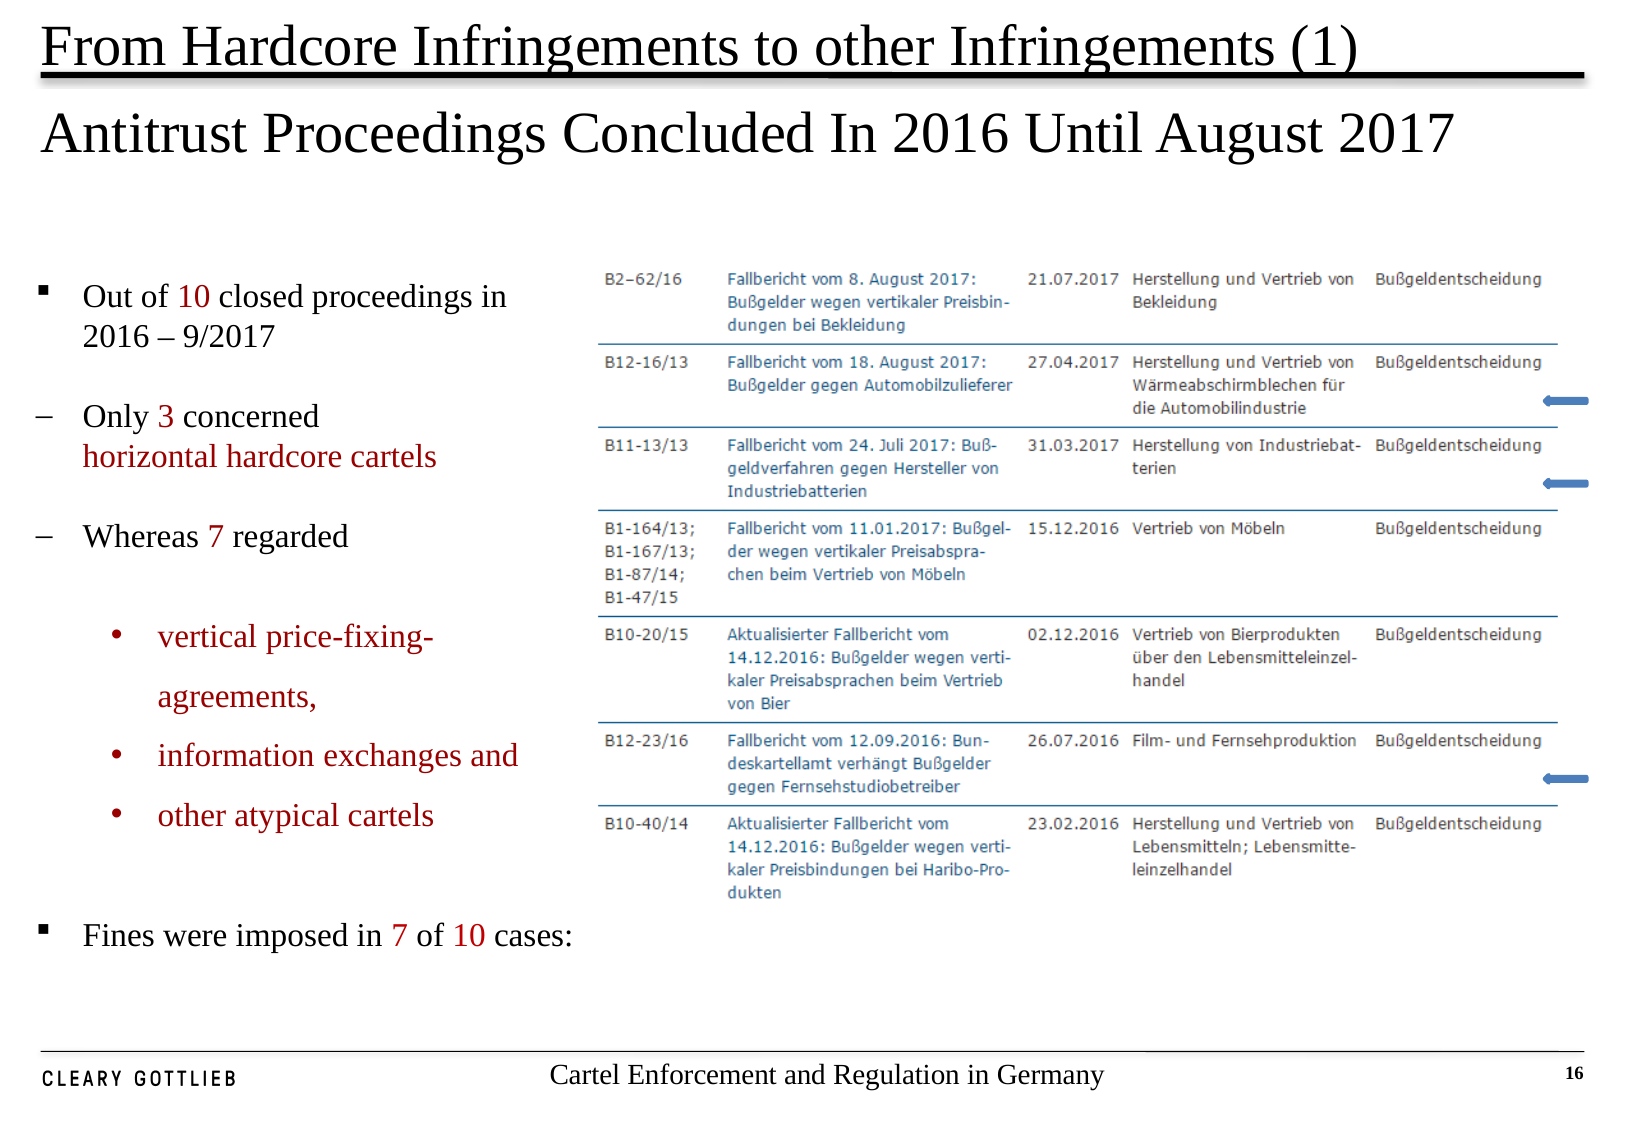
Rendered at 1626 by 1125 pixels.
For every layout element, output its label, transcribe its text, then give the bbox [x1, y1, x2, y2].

picture [587, 266, 1581, 910]
text_box Out of 10 closed proceedings in 2016 – 9/2017 Only 3 concerned horizontal hardcore cartels Whereas 7 regarded vertical price-fixing- agreements, information exchanges and other atypical cartels Fines were imposed in 7 of 10 cases: [21, 267, 612, 961]
text_box From Hardcore Infringements to other Infringements (1) [26, 0, 1459, 85]
footer Cartel Enforcement and Regulation in Germany [256, 1061, 1398, 1092]
picture [37, 1066, 241, 1090]
title Antitrust Proceedings Concluded In 2016 Until August 2017 [40, 94, 1585, 244]
